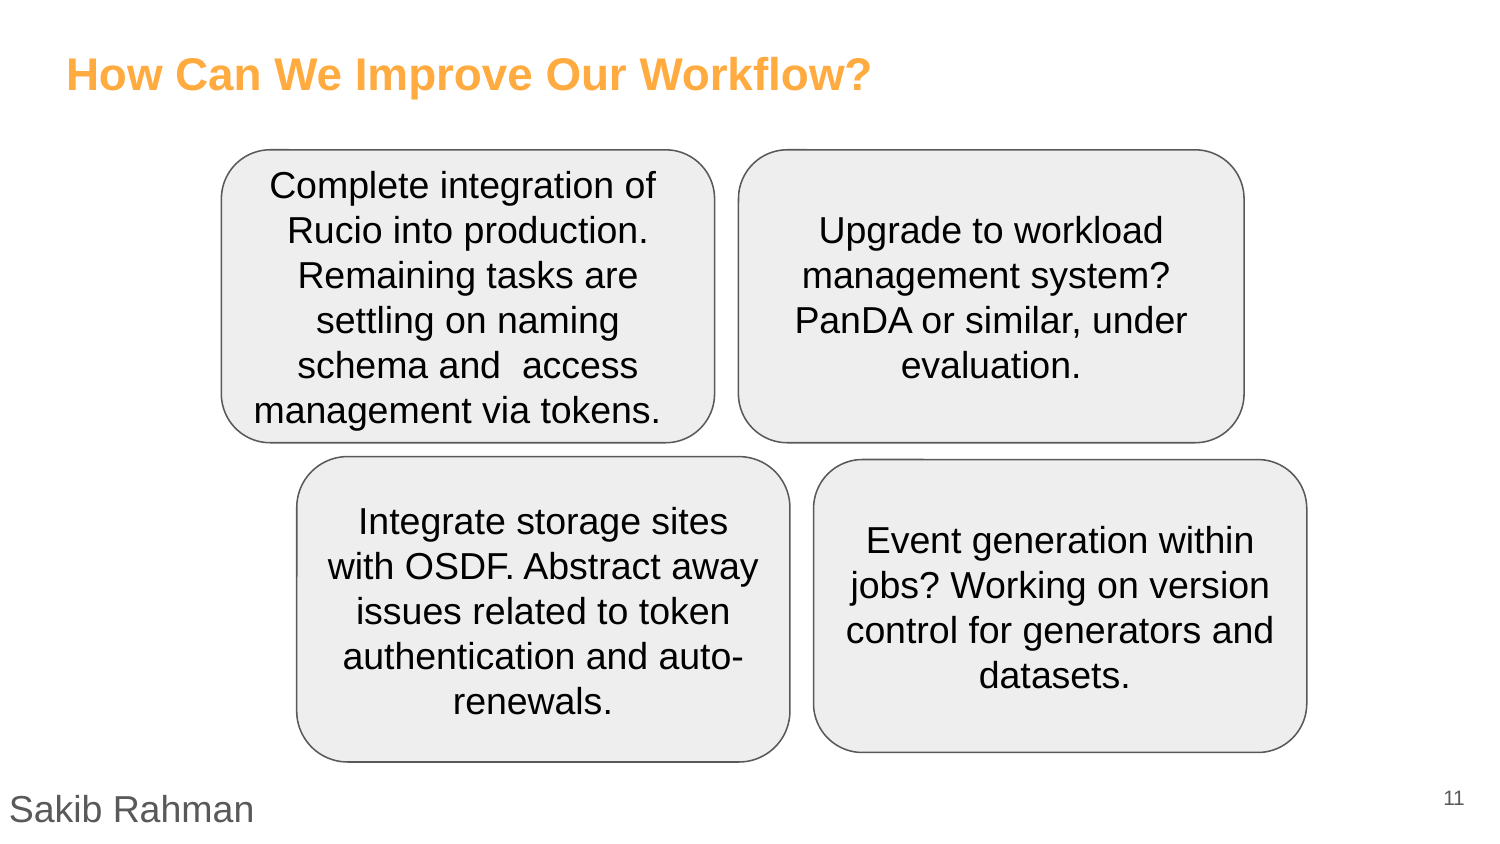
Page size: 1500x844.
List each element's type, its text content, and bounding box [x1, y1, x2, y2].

text_box Event generation within jobs? Working on version control for generators and datasets. [813, 459, 1307, 753]
title How Can We Improve Our Workflow? [51, 29, 1449, 124]
text_box Complete integration of Rucio into production. Remaining tasks are settling on naming schema and access management via tokens. [221, 149, 715, 443]
text_box Upgrade to workload management system? PanDA or similar, under evaluation. [738, 149, 1245, 443]
slide_number ‹#› [1389, 764, 1480, 830]
text_box Integrate storage sites with OSDF. Abstract away issues related to token authentication and auto-renewals. [296, 456, 790, 762]
text_box Sakib Rahman [0, 769, 321, 819]
